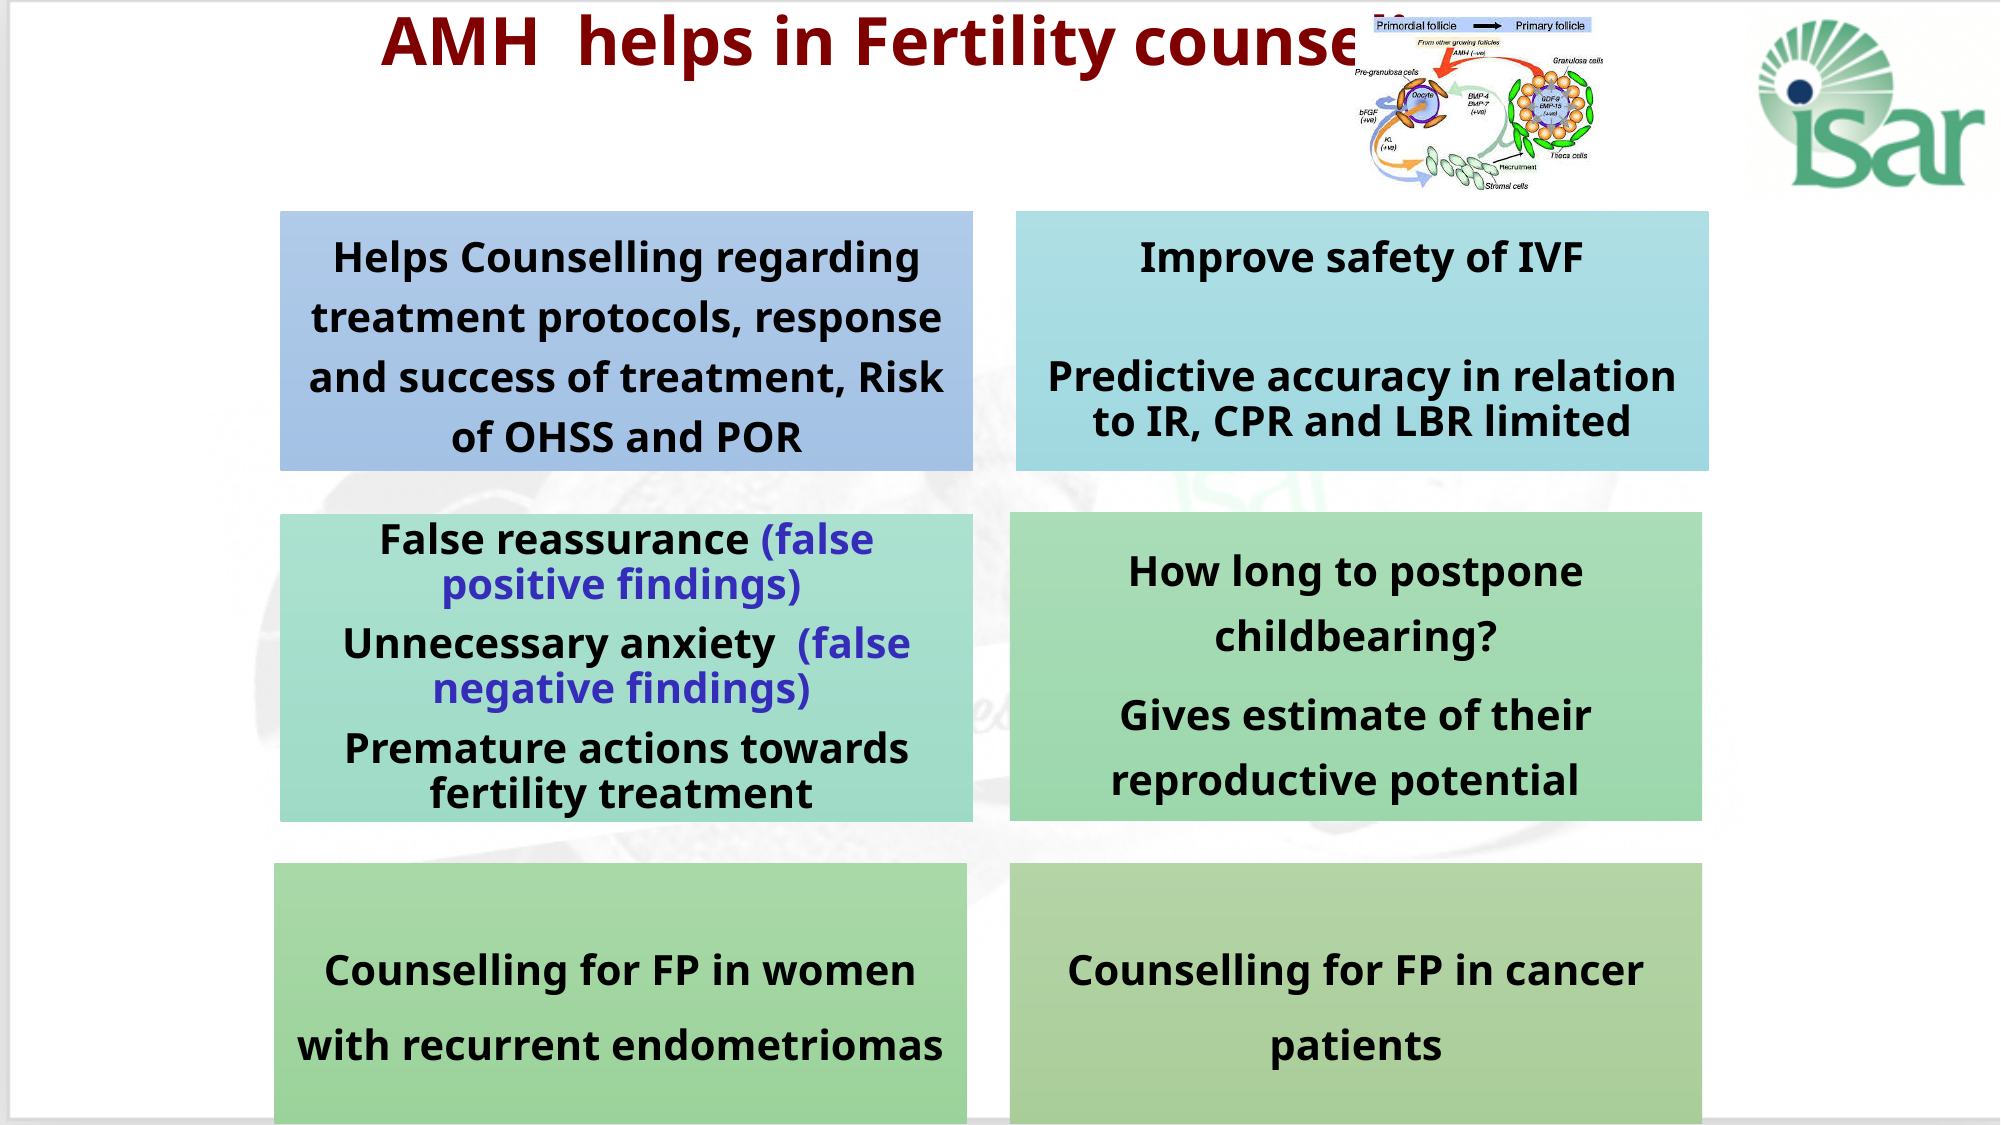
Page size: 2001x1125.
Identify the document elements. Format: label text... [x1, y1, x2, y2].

picture [0, 0, 2001, 1125]
title AMH helps in Fertility counseling [367, 0, 1718, 188]
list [249, 211, 1740, 1125]
